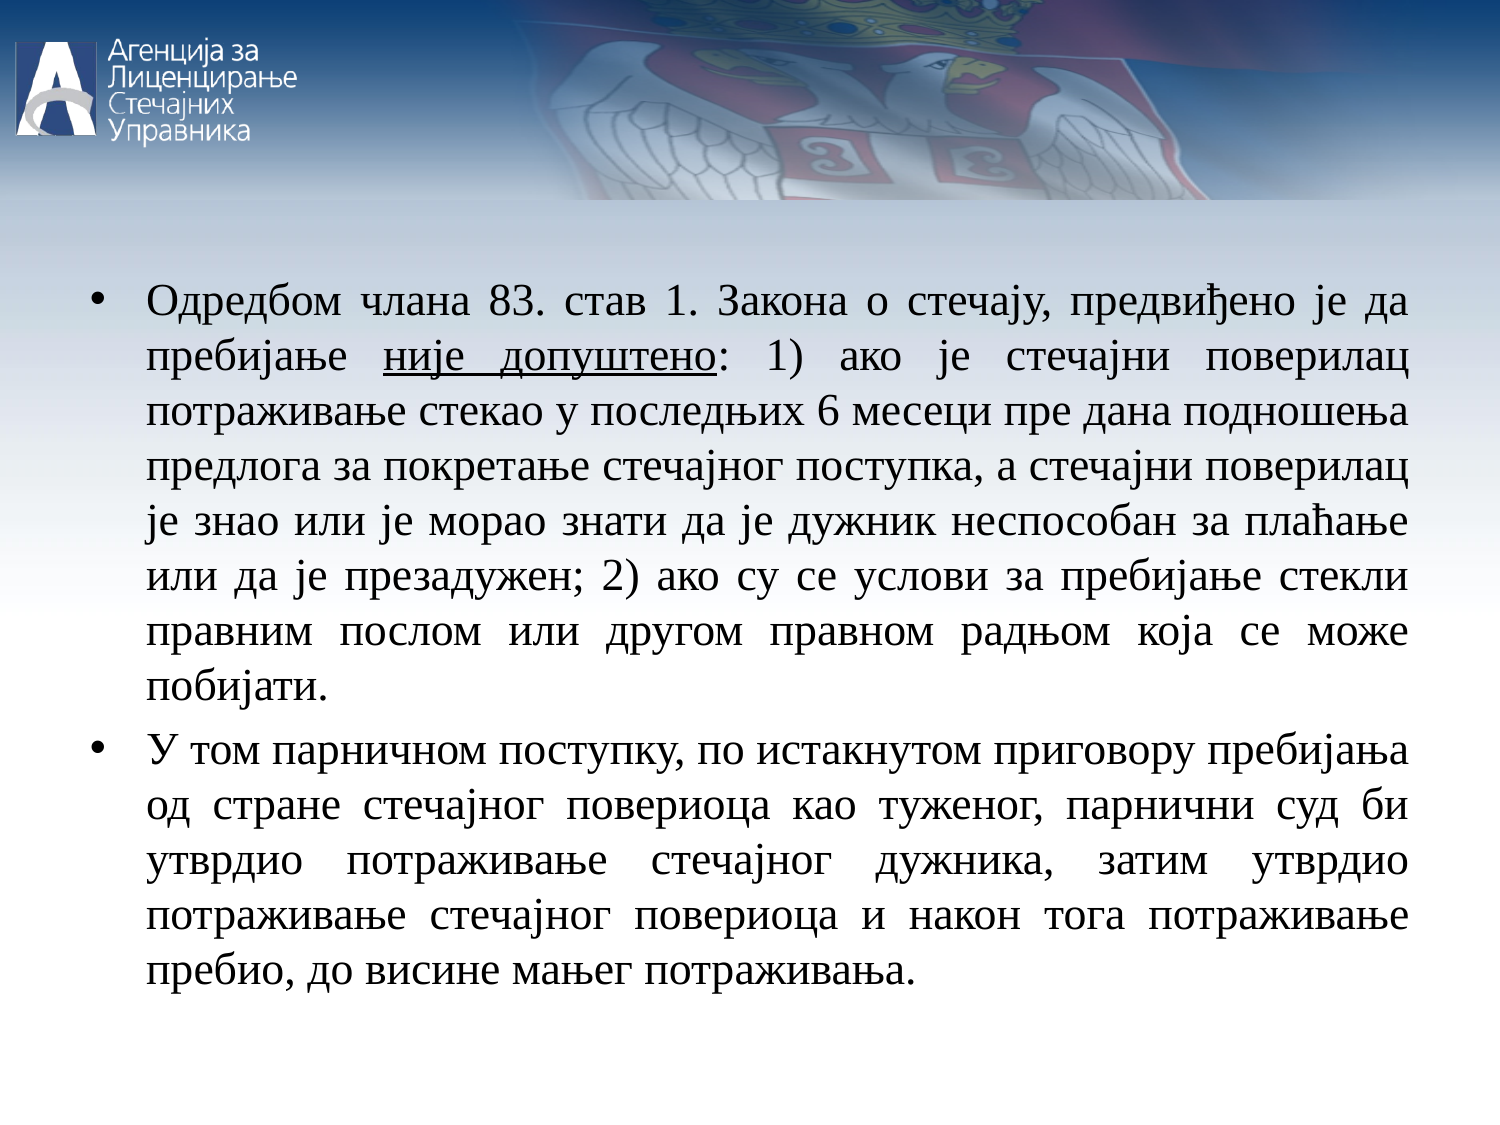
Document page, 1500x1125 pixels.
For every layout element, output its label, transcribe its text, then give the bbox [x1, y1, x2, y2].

picture [0, 0, 1500, 1113]
list Одредбом члана 83. став 1. Закона о стечају, предвиђено је да пребијање није допуштено: 1) ако је стечајни поверилац потраживање стекао у последњих 6 месеци пре дана подношења предлога за покретање стечајног поступка, а стечајни поверилац је знао или је морао знати да је дужник неспособан за плаћање или да је презадужен; 2) ако су се услови за пребијање стекли правним послом или другом правном радњом која се може побијати. У том парничном поступку, по истакнутом приговору пребијања од стране стечајног повериоца као туженог, парнични суд би утврдио потраживање стечајног дужника, затим утврдио потраживање стечајног повериоца и након тога потраживање пребио, до висине мањег потраживања. [75, 262, 1425, 1047]
